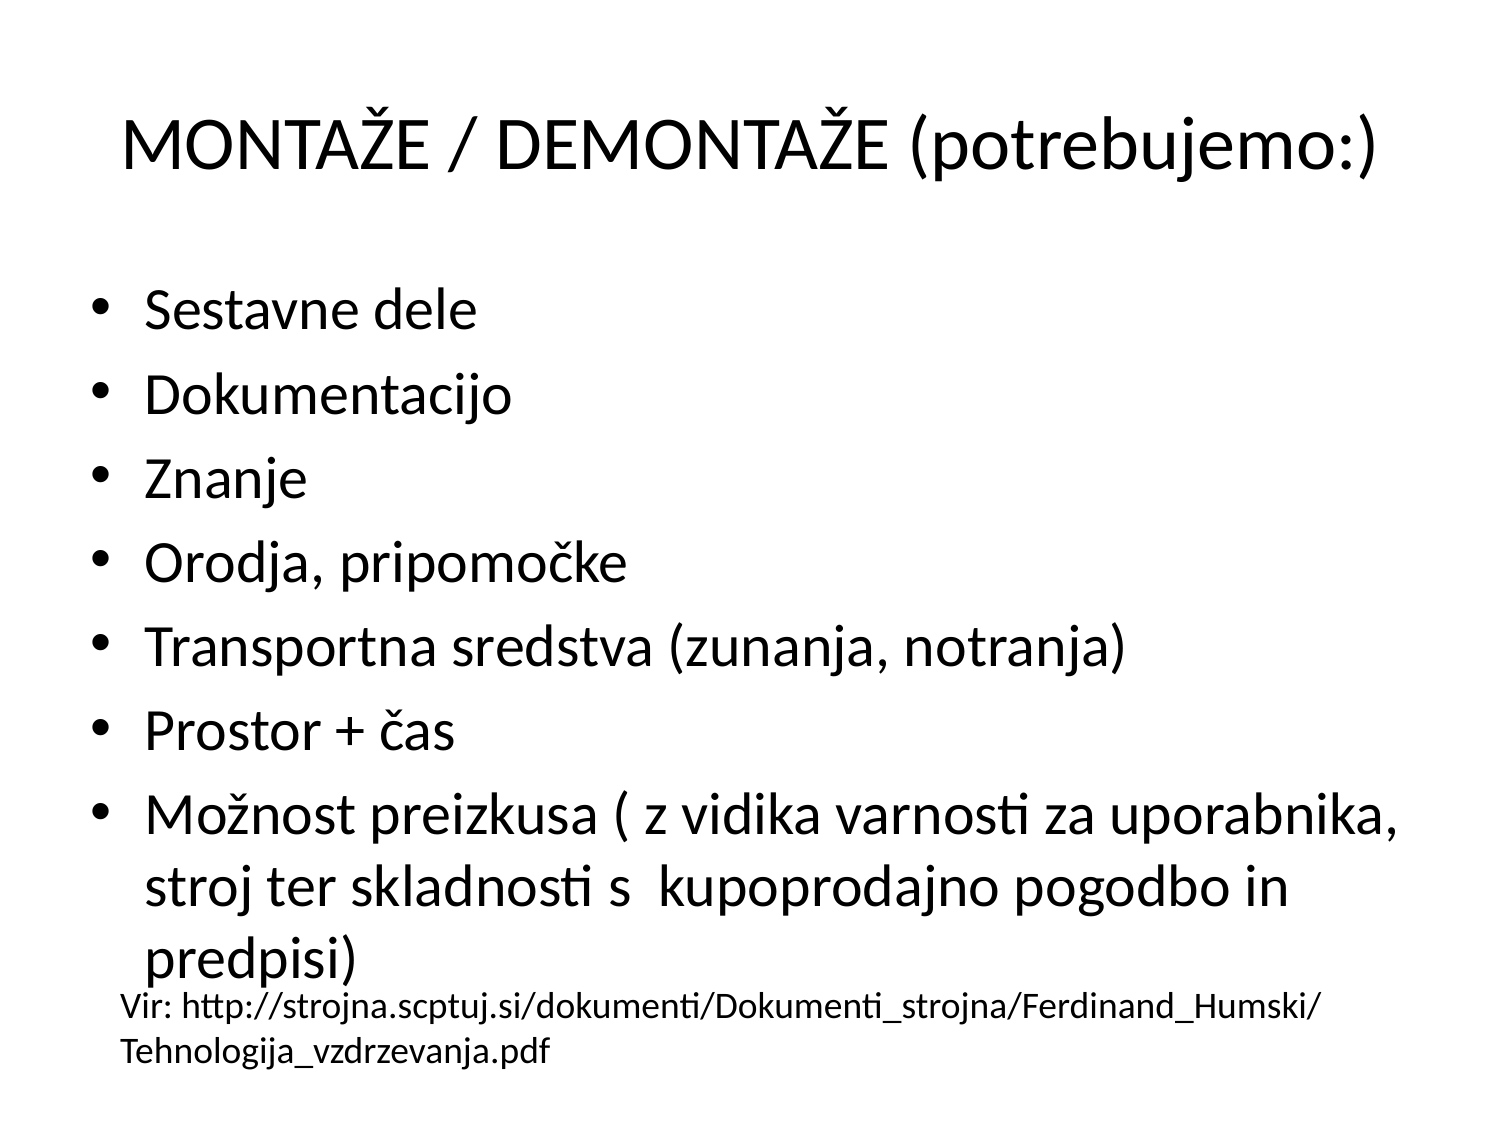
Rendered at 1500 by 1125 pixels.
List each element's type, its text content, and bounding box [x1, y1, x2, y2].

list Sestavne dele Dokumentacijo Znanje Orodja, pripomočke Transportna sredstva (zunanja, notranja) Prostor + čas Možnost preizkusa ( z vidika varnosti za uporabnika, stroj ter skladnosti s kupoprodajno pogodbo in predpisi) [75, 262, 1425, 1005]
text_box Vir: http://strojna.scptuj.si/dokumenti/Dokumenti_strojna/Ferdinand_Humski/Tehnologija_vzdrzevanja.pdf [105, 973, 1407, 1079]
title MONTAŽE / DEMONTAŽE (potrebujemo:) [75, 45, 1425, 233]
